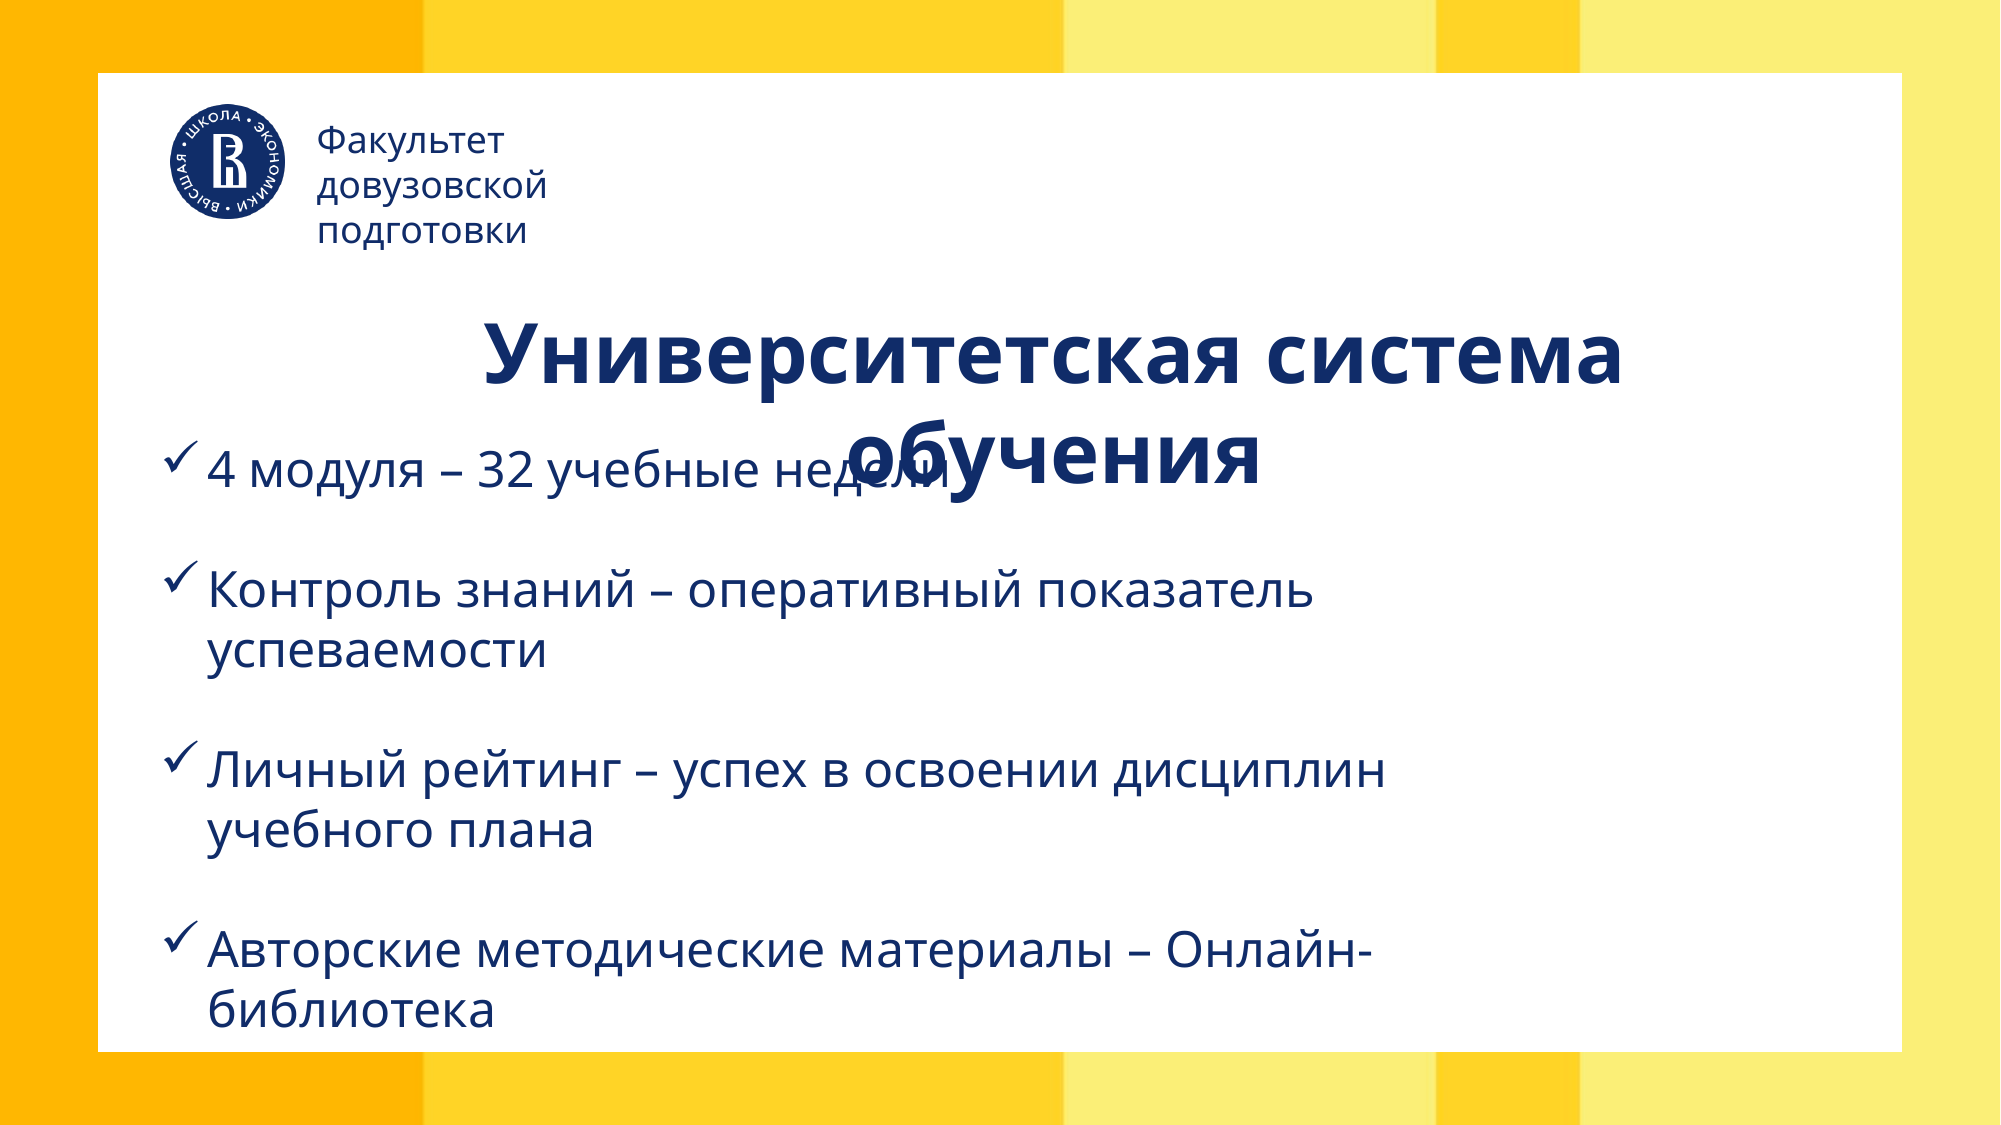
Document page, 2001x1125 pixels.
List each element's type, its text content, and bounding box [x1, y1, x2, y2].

text_box 4 модуля – 32 учебные недели Контроль знаний – оперативный показатель успеваемости Личный рейтинг – успех в освоении дисциплин учебного плана Авторские методические материалы – Онлайн-библиотека [145, 429, 1425, 1045]
text_box Факультет довузовской подготовки [301, 108, 741, 259]
picture [0, 0, 2001, 1125]
text_box Университетская система обучения [284, 292, 1826, 508]
